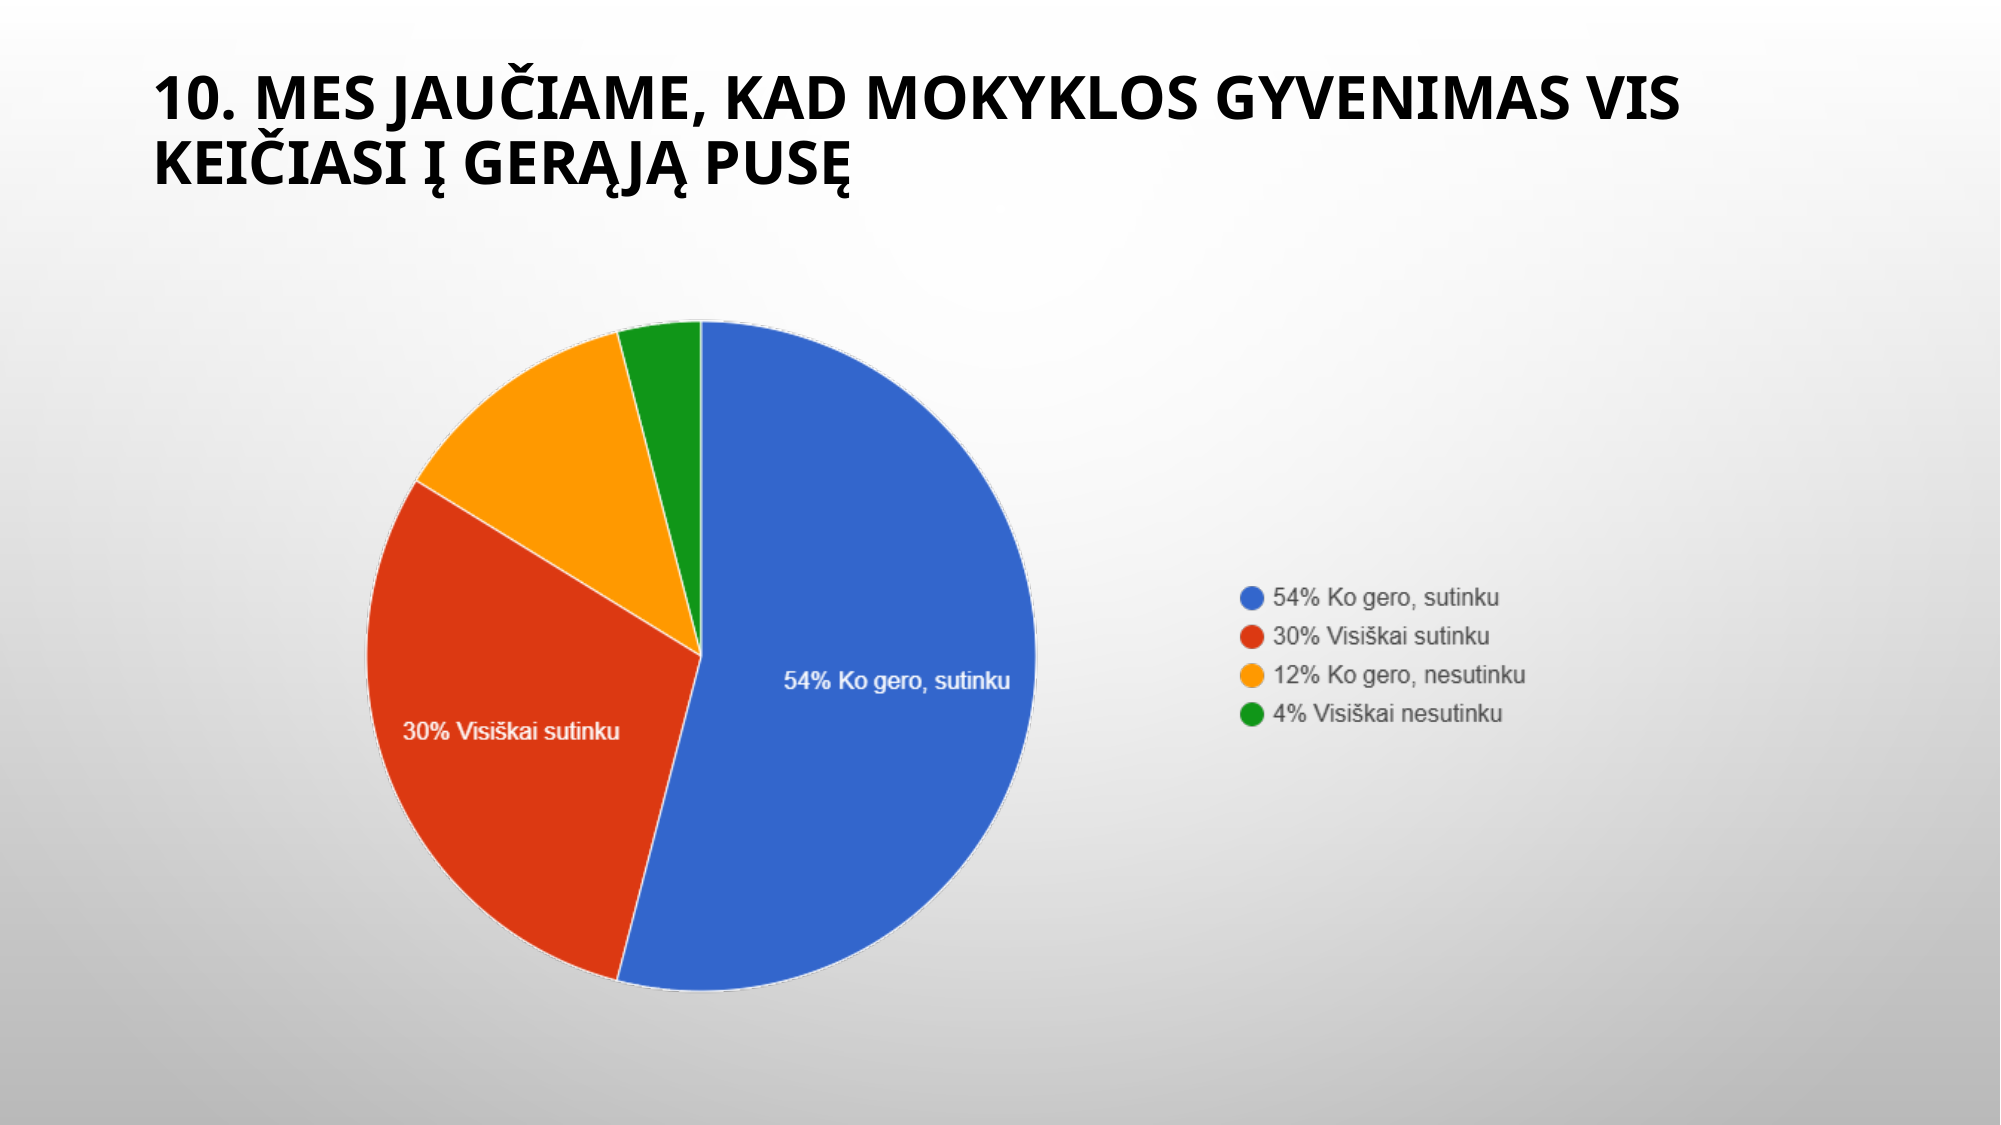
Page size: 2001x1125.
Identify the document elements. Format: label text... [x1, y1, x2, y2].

picture [0, 0, 2000, 1125]
title 10. Mes jaučiame, kad mokyklos gyvenimas vis keičiasi į gerąją pusę [137, 59, 1863, 278]
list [179, 299, 1821, 1014]
